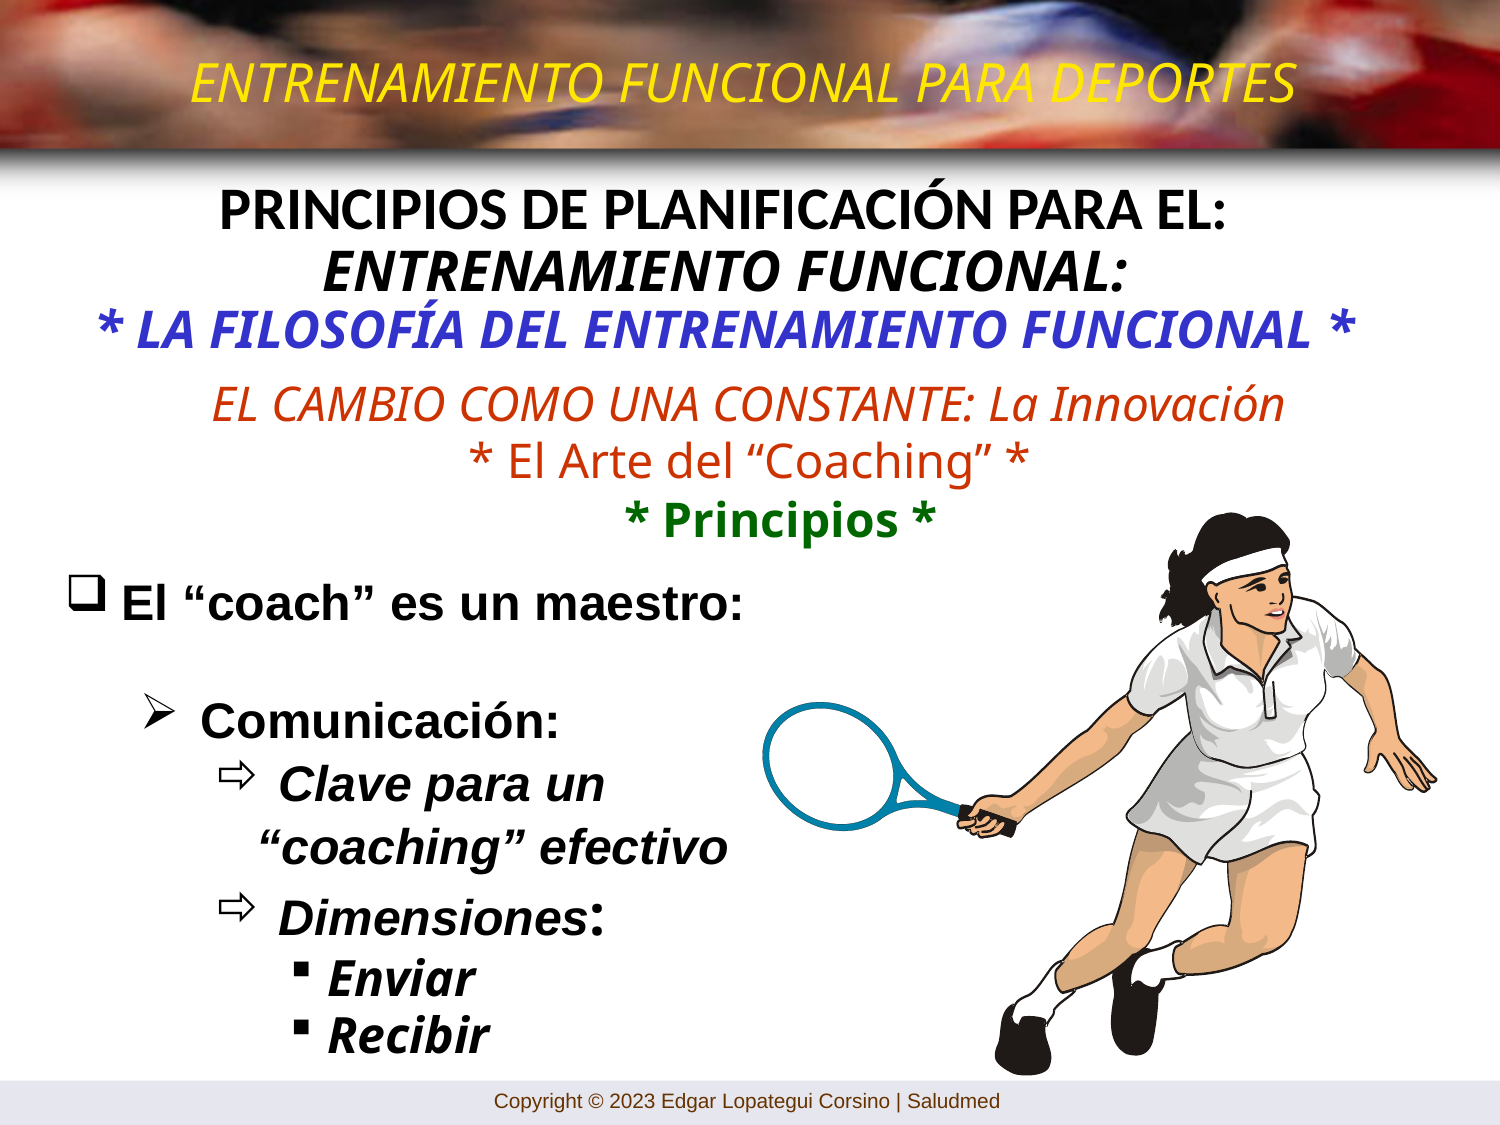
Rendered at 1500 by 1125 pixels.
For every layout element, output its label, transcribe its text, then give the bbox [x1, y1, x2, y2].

picture [0, 500, 1500, 1080]
text_box PRINCIPIOS DE PLANIFICACIÓN PARA EL: ENTRENAMIENTO FUNCIONAL: * LA FILOSOFÍA DEL ENTRENAMIENTO FUNCIONAL * [0, 174, 1450, 362]
text_box EL CAMBIO COMO UNA CONSTANTE: La Innovación * El Arte del “Coaching” * [0, 362, 1500, 500]
text_box ENTRENAMIENTO FUNCIONAL PARA DEPORTES [0, 49, 1488, 113]
text_box * Principios * [74, 462, 1488, 525]
picture [0, 0, 1500, 362]
text_box El “coach” es un maestro: Comunicación: Clave para un “coaching” efectivo Dimensiones: Enviar Recibir [49, 562, 757, 1038]
